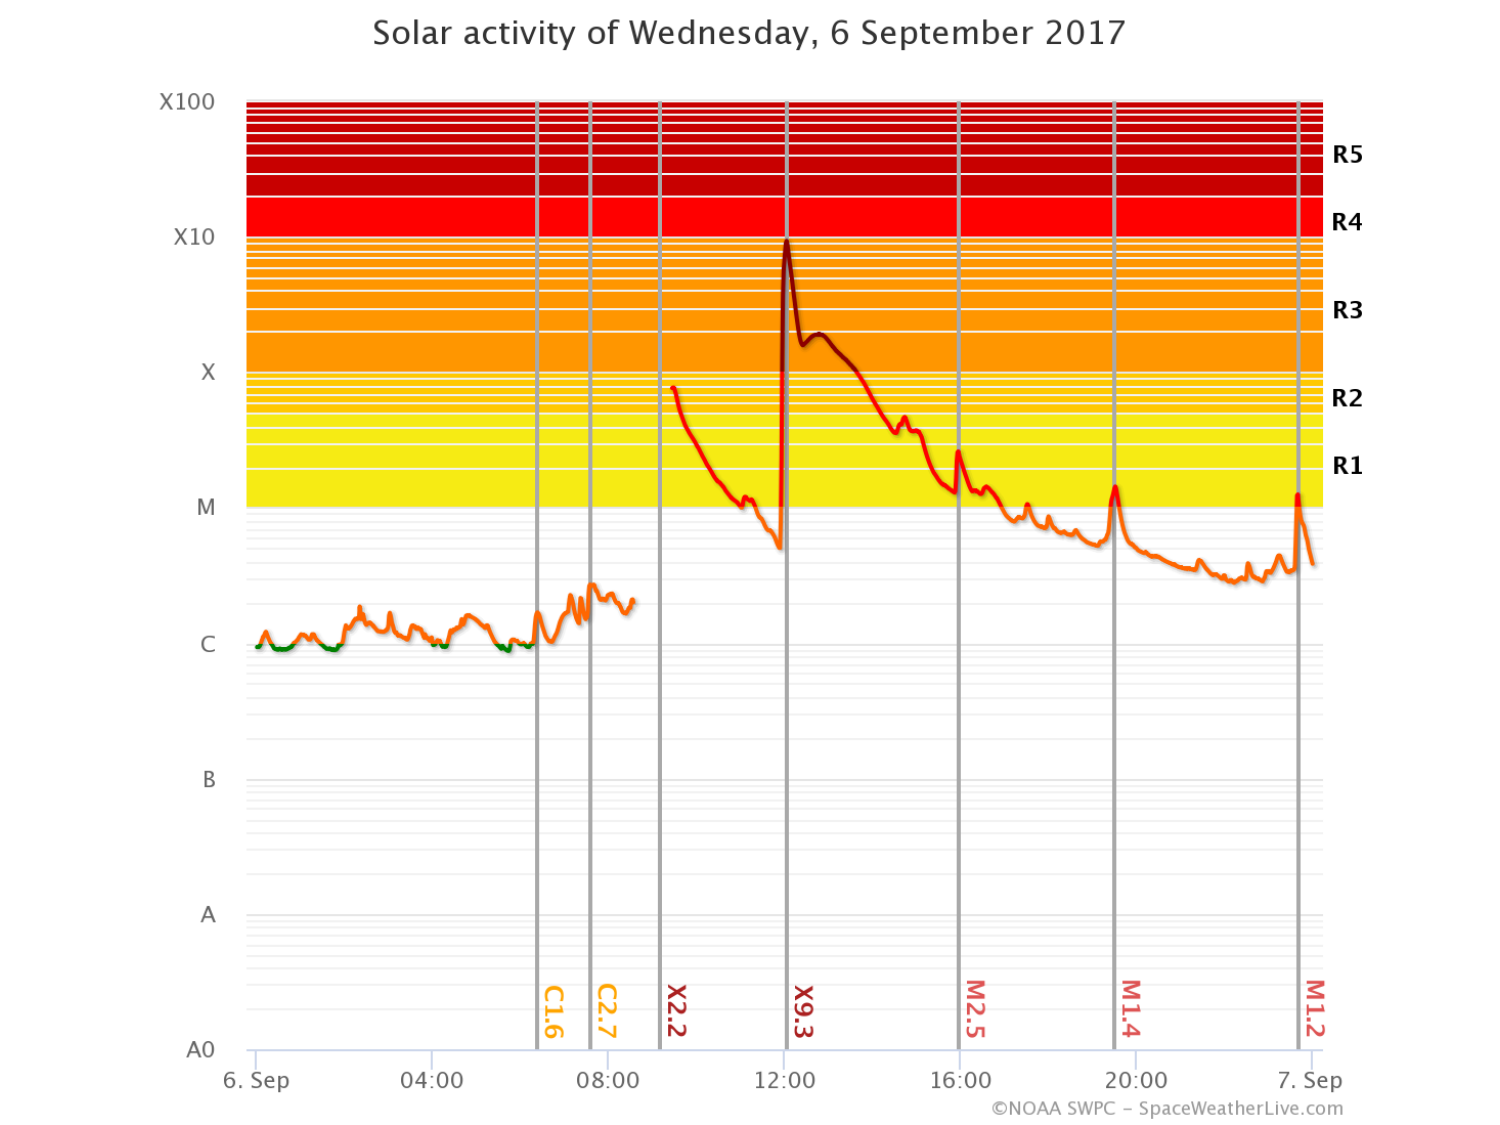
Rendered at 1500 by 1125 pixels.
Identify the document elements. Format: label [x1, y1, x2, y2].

picture [136, 0, 1364, 1125]
